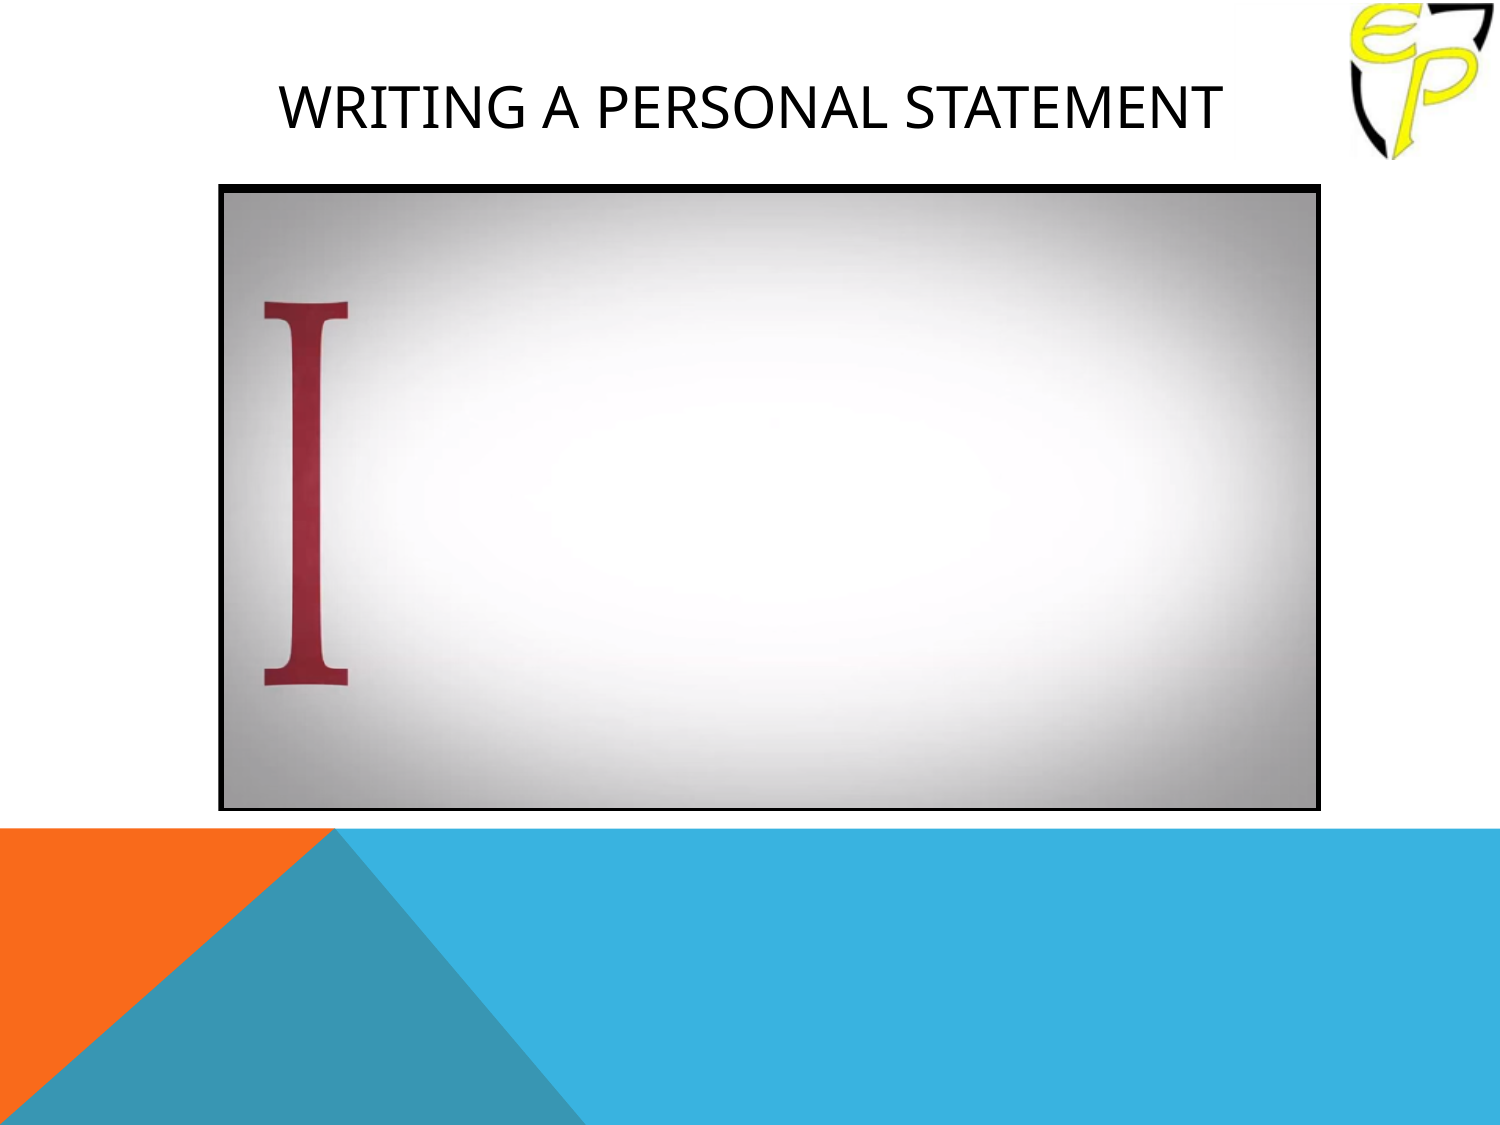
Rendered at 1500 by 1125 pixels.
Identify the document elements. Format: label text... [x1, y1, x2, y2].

picture [1233, 3, 1500, 161]
title WRITING A PERSONAL STATEMENT [135, 60, 1228, 150]
picture [218, 184, 1322, 811]
